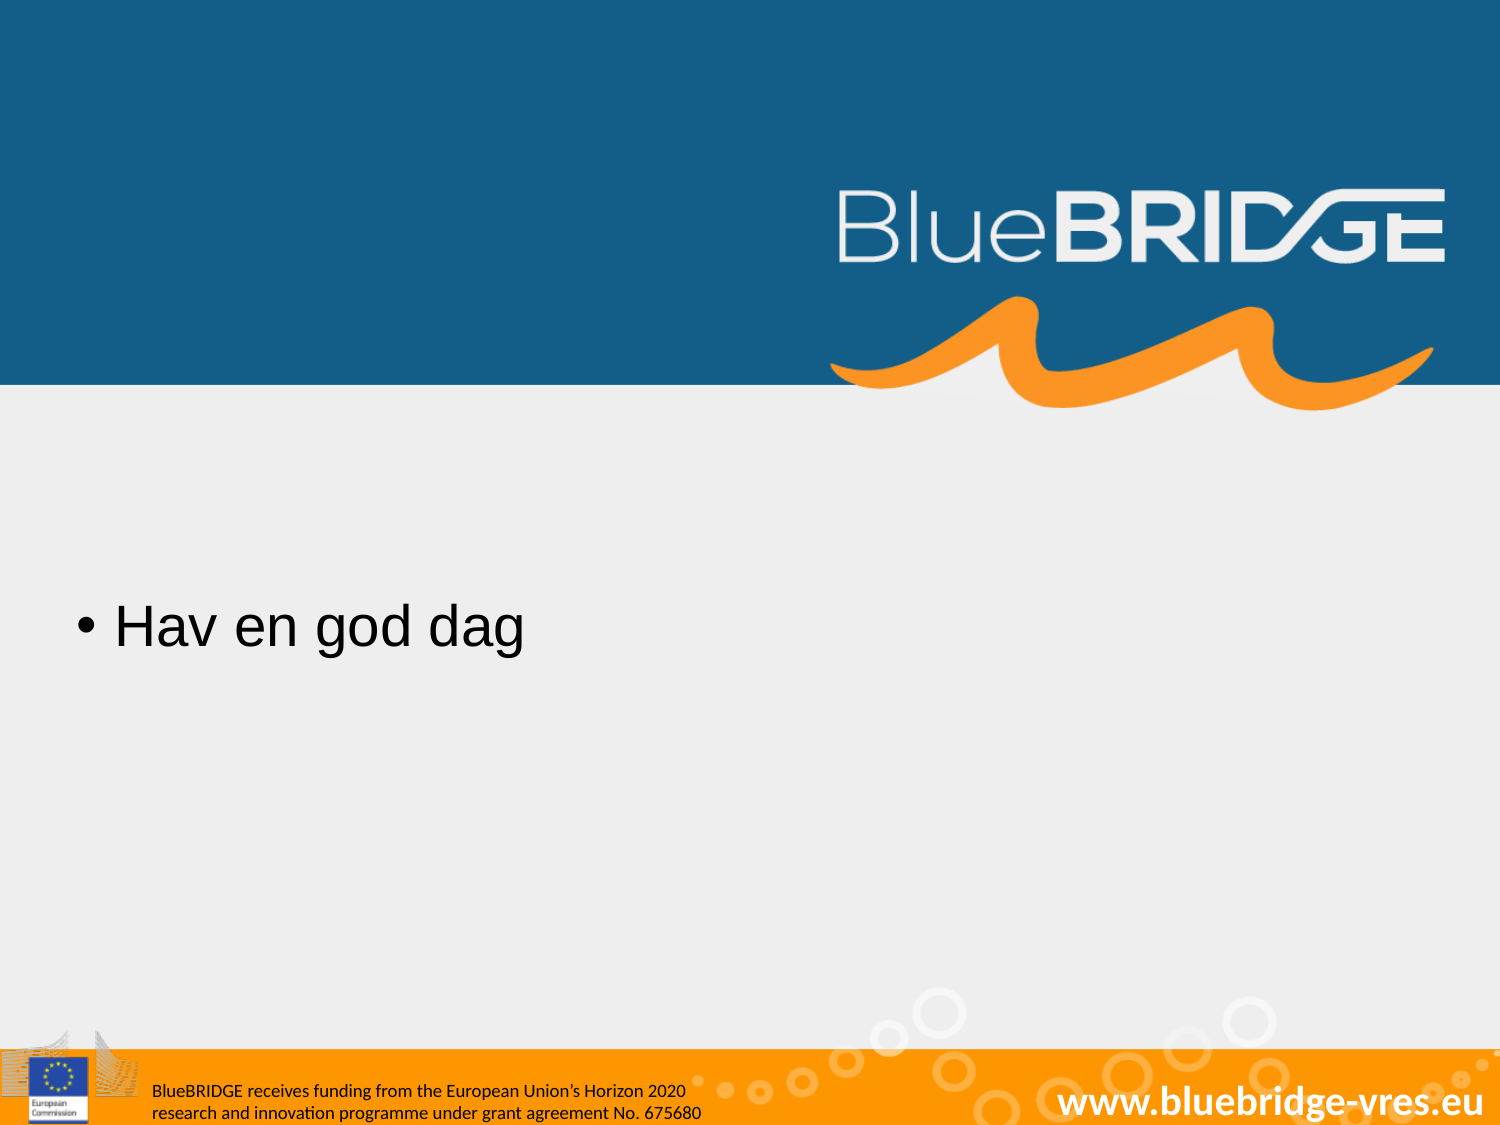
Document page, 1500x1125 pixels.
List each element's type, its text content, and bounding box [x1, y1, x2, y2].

picture [0, 0, 1500, 1125]
list Hav en god dag [76, 596, 1427, 784]
